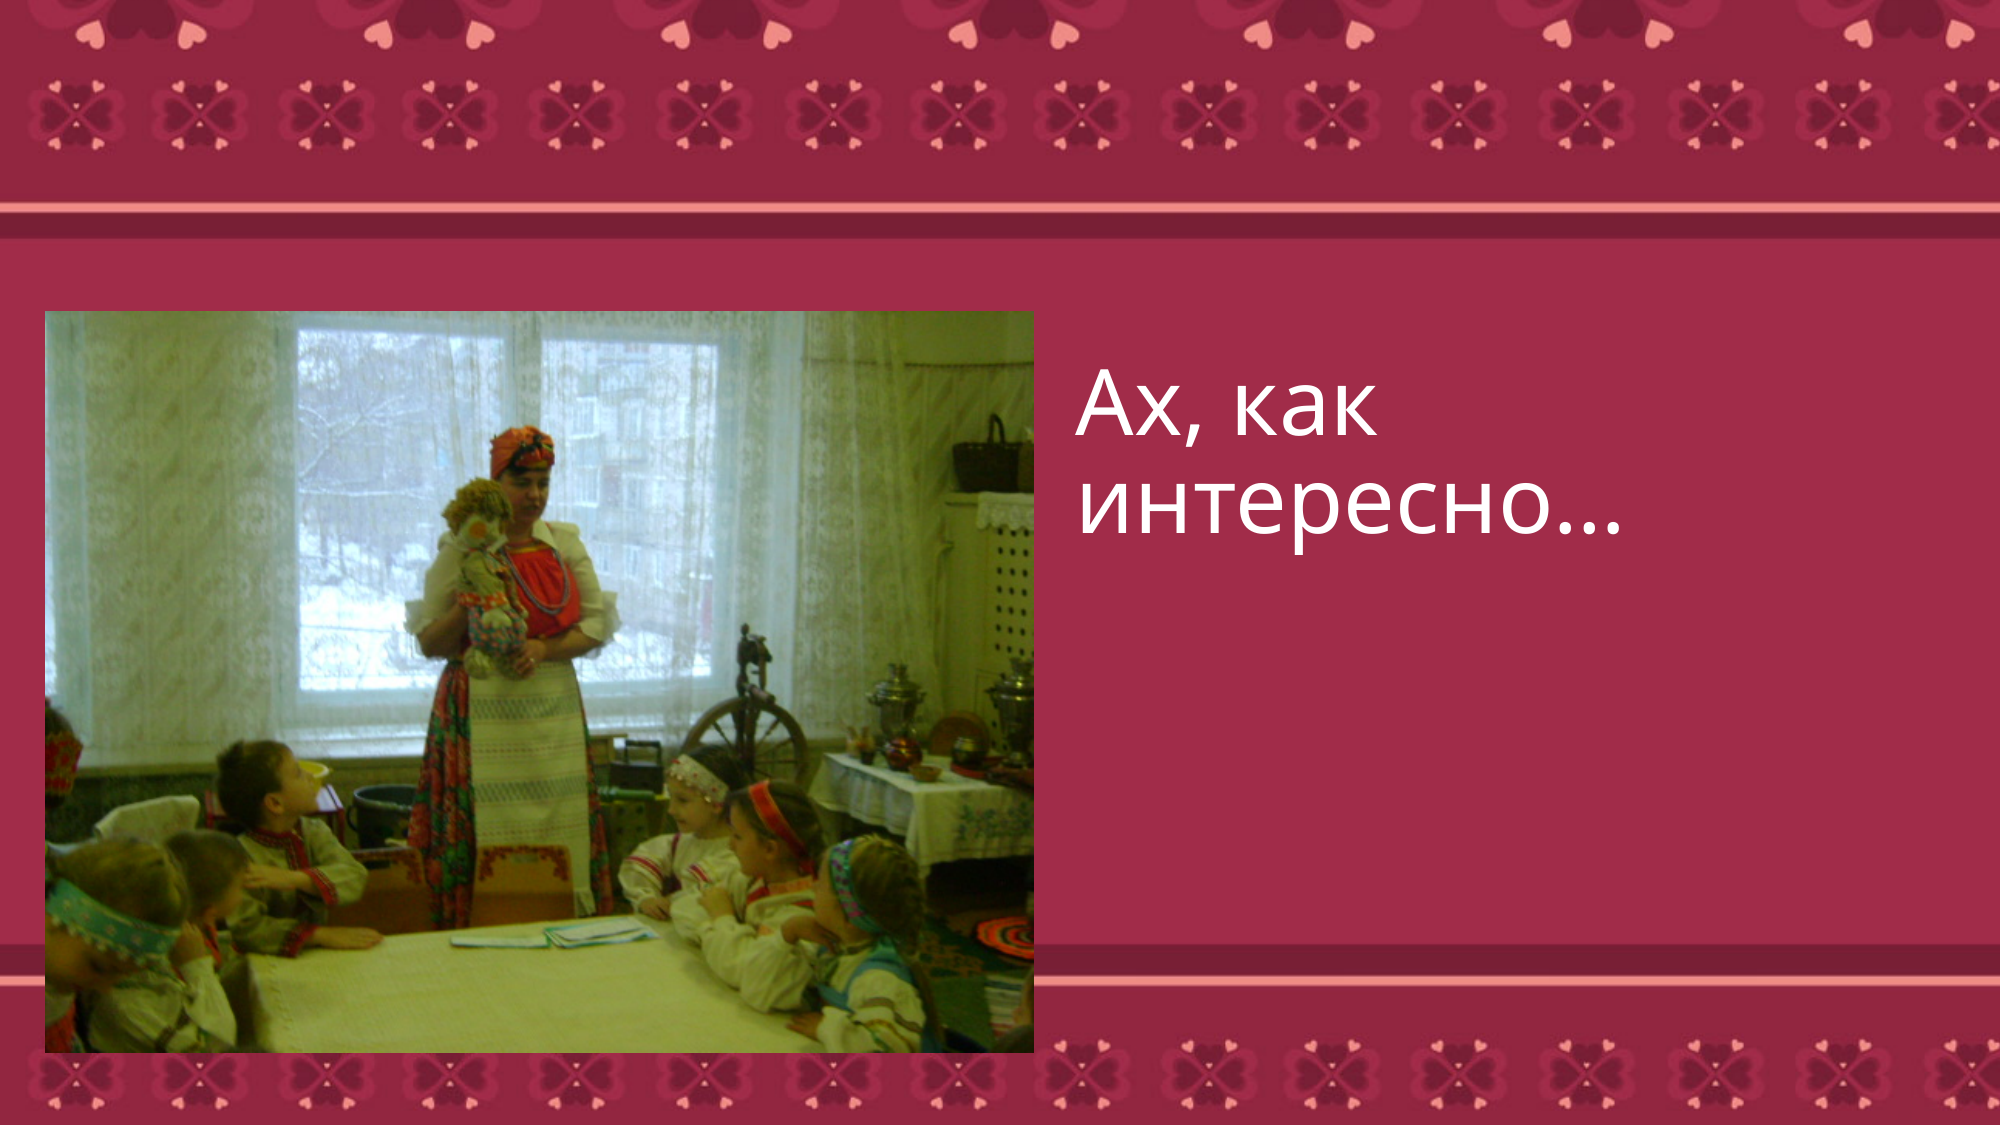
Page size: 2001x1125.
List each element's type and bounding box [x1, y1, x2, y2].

list [45, 311, 1034, 1053]
picture [0, 0, 2000, 1125]
